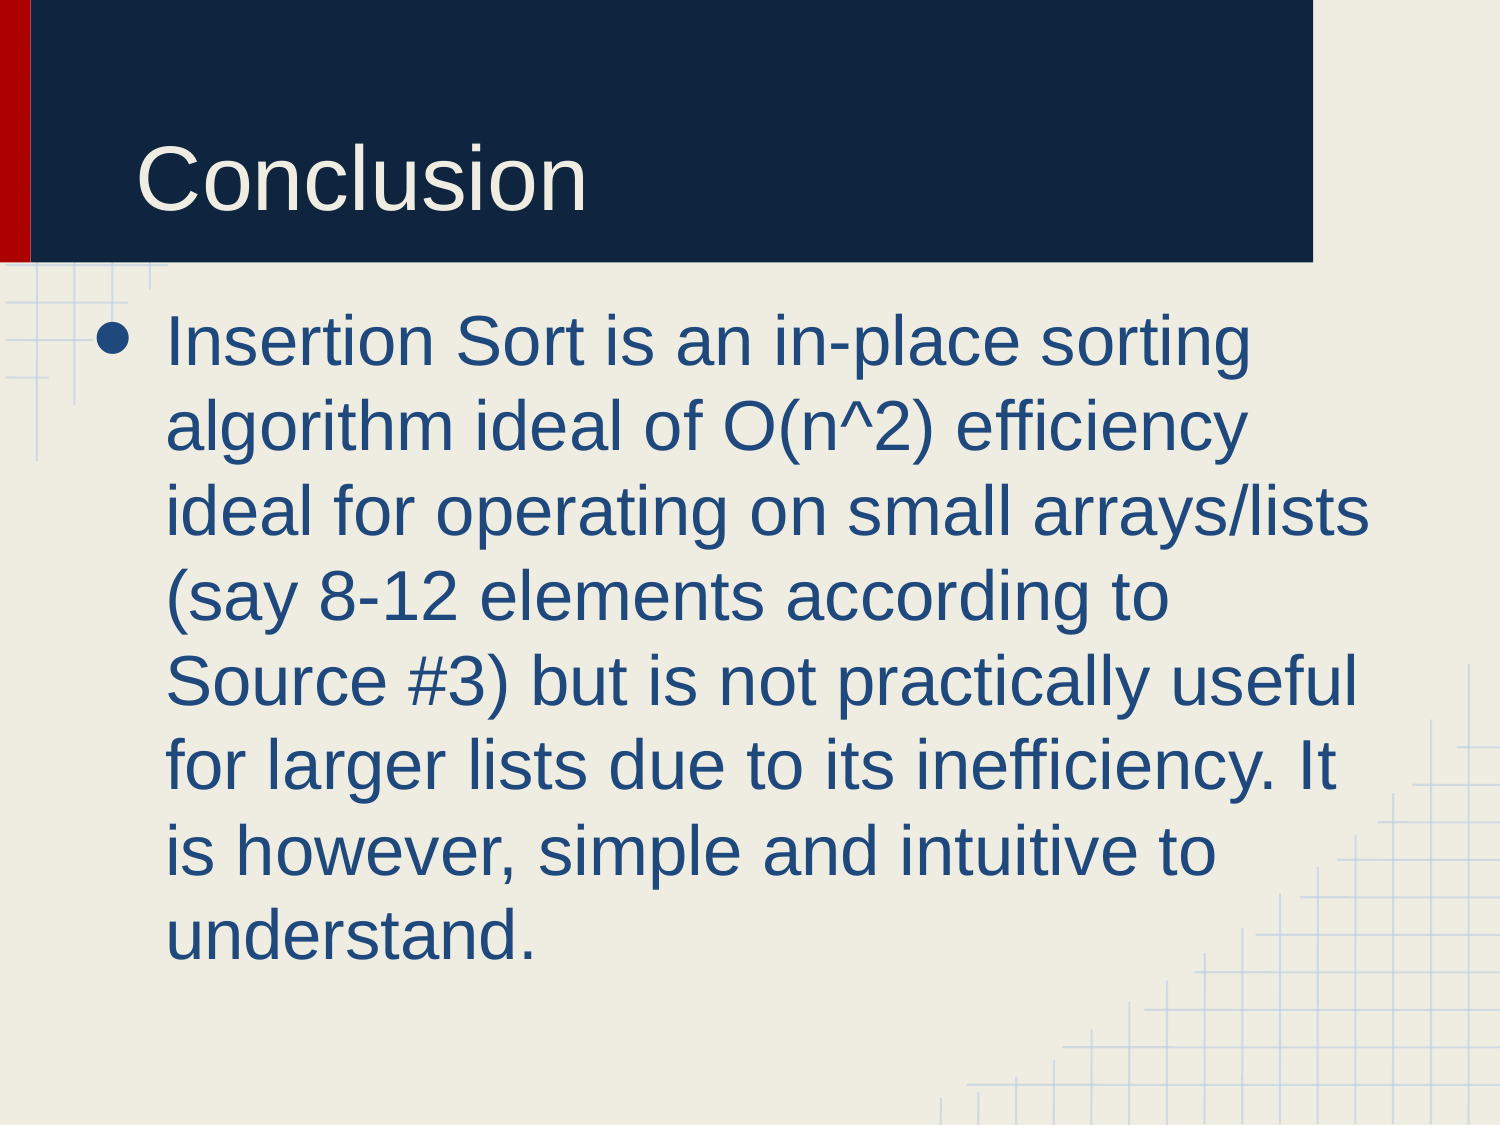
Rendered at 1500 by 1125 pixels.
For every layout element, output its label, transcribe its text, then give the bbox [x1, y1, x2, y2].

title Conclusion [75, 25, 1276, 244]
list Insertion Sort is an in-place sorting algorithm ideal of O(n^2) efficiency ideal for operating on small arrays/lists (say 8-12 elements according to Source #3) but is not practically useful for larger lists due to its inefficiency. It is however, simple and intuitive to understand. [75, 279, 1425, 990]
